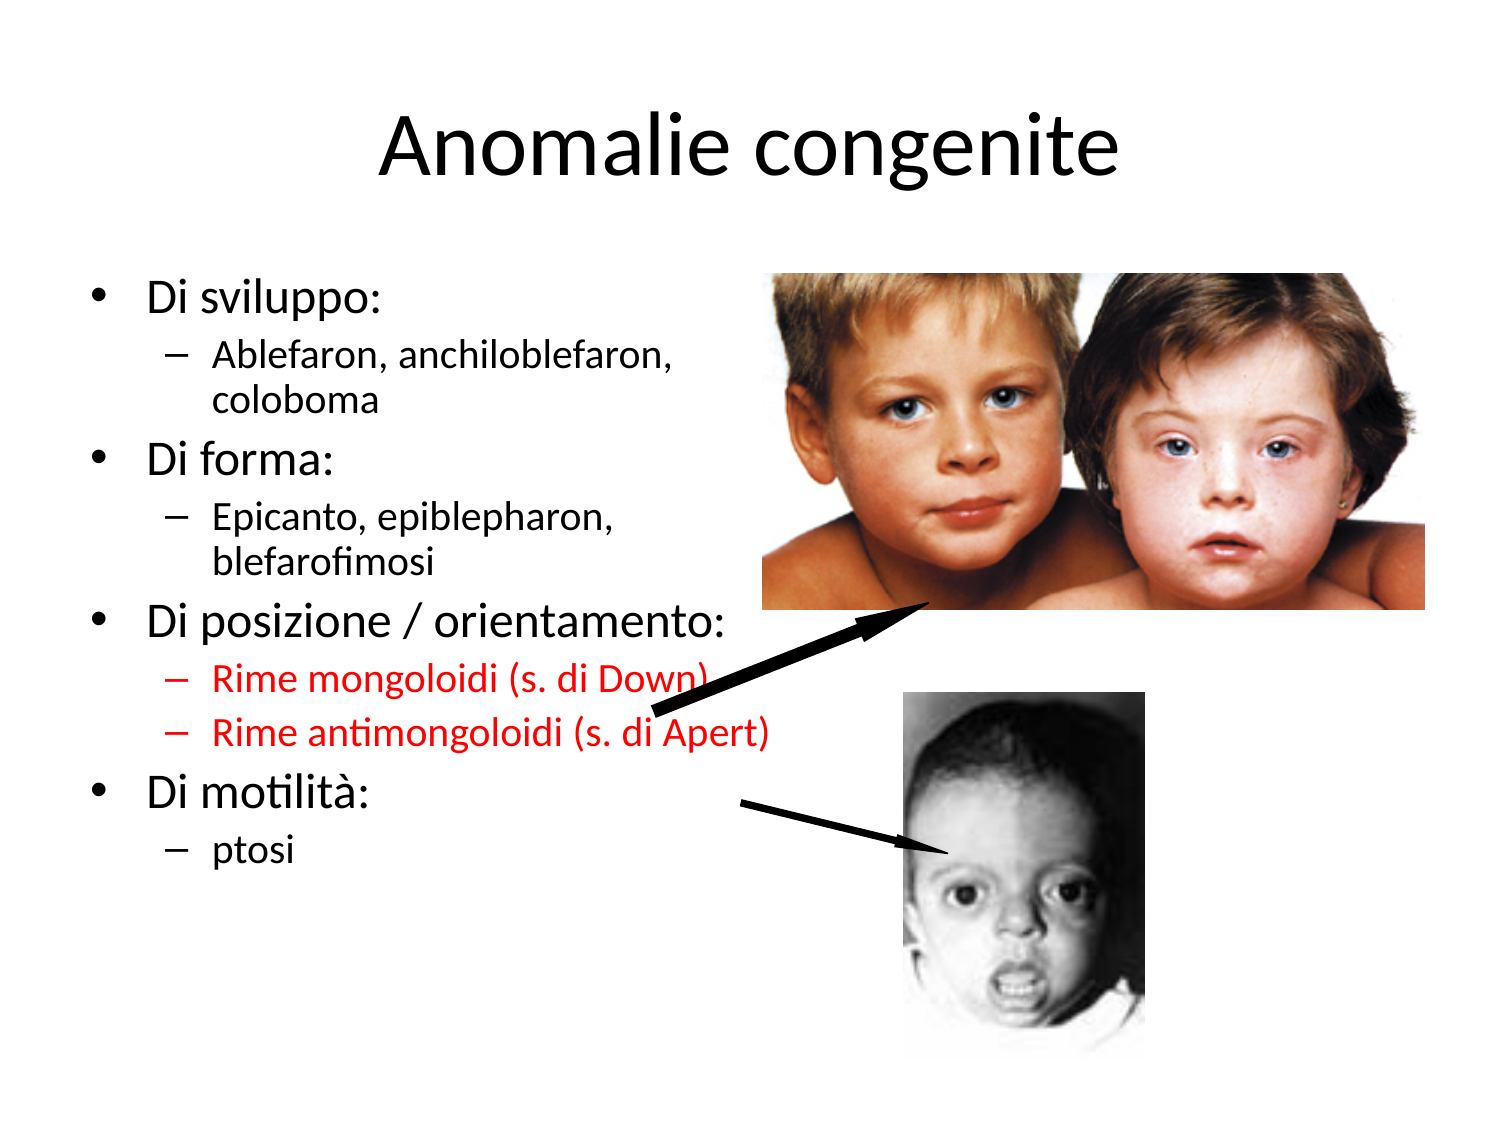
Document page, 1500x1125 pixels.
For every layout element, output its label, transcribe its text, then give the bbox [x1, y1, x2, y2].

text_box [740, 800, 898, 847]
list Di sviluppo: Ablefaron, anchiloblefaron, coloboma Di forma: Epicanto, epiblepharon, blefarofimosi Di posizione / orientamento: Rime mongoloidi (s. di Down) Rime antimongoloidi (s. di Apert) Di motilità: ptosi [74, 262, 798, 1006]
text_box [651, 618, 904, 717]
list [762, 273, 1426, 610]
title Anomalie congenite [74, 44, 1426, 233]
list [903, 692, 1145, 1059]
